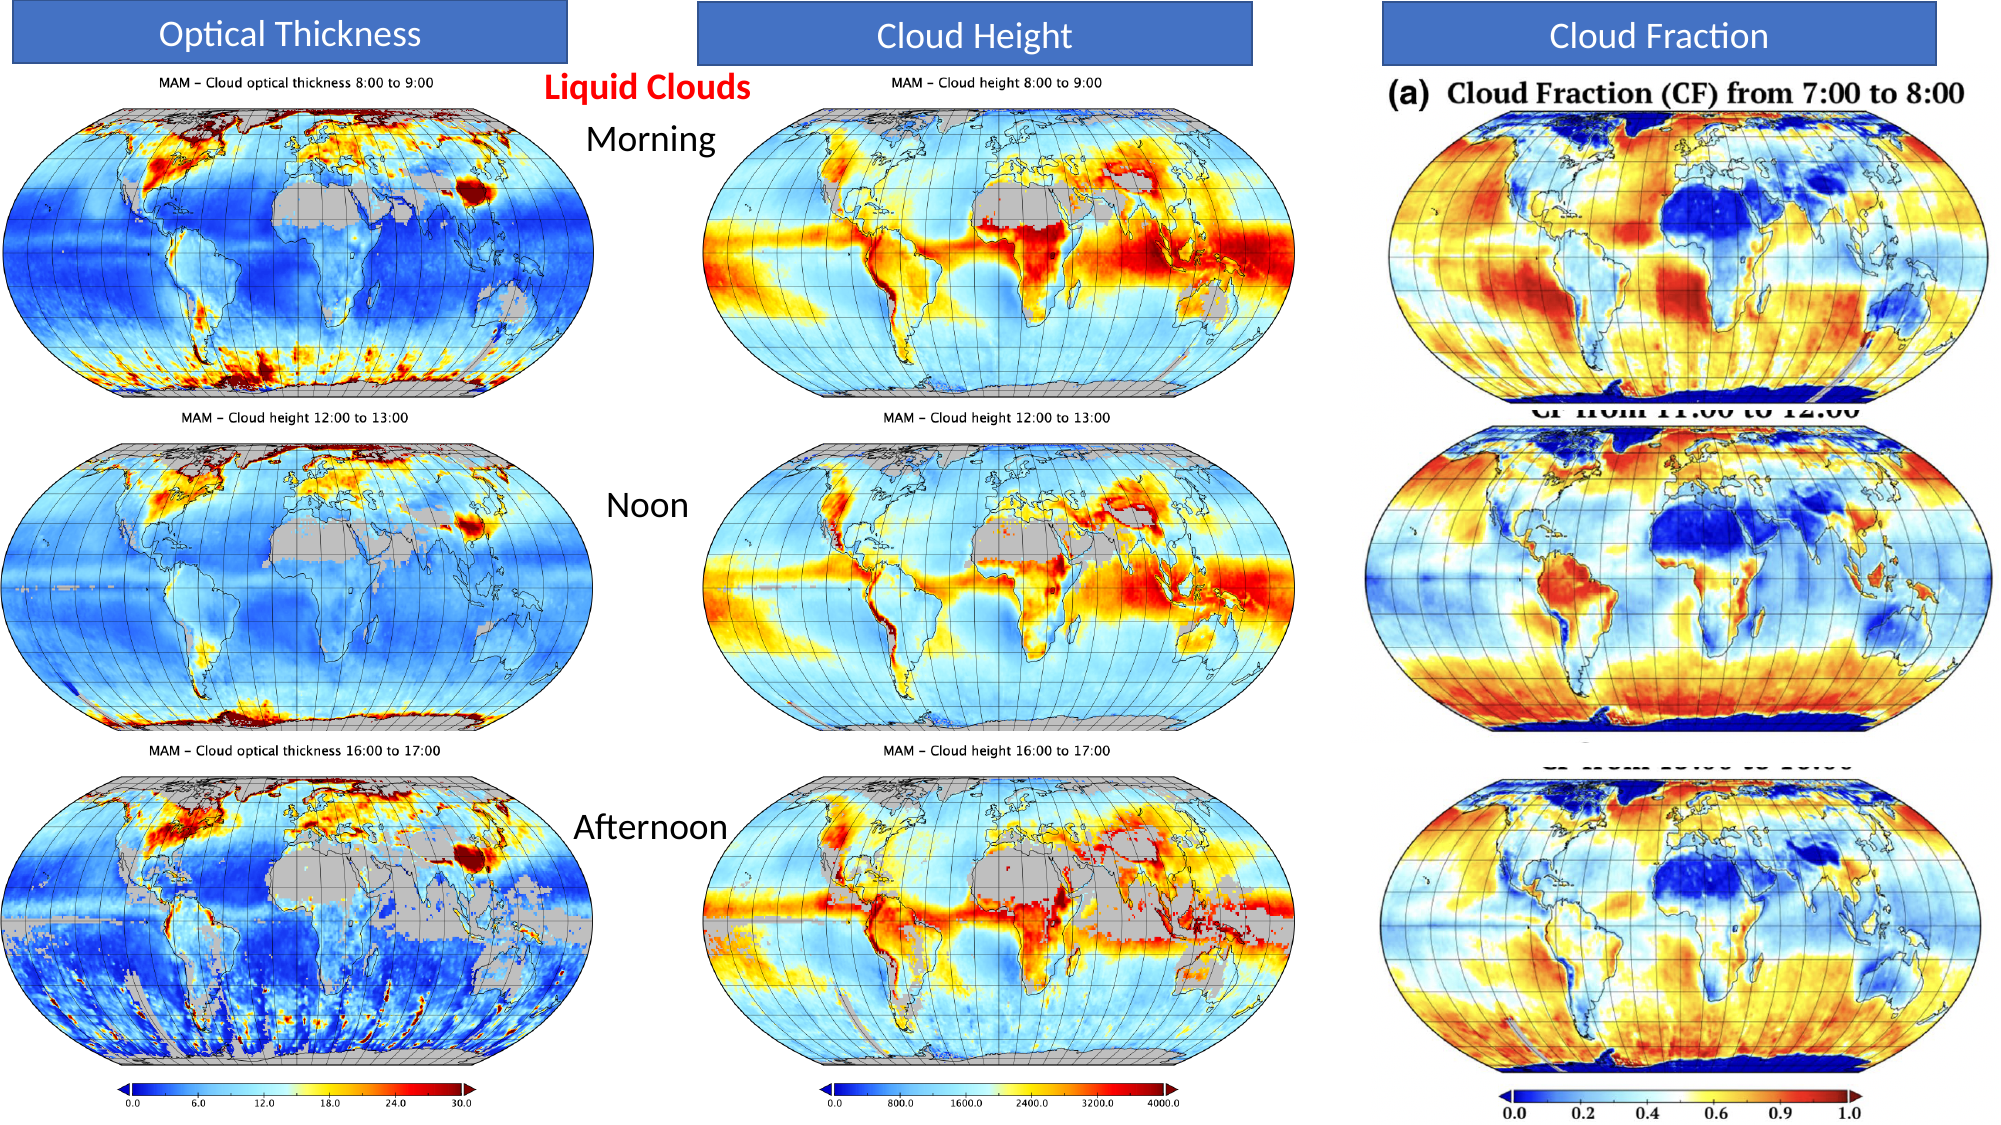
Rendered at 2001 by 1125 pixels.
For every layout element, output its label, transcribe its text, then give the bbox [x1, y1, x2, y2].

picture [0, 63, 598, 1125]
text_box Morning [598, 106, 697, 167]
picture [1349, 63, 1999, 743]
text_box Noon [597, 472, 697, 533]
text_box Liquid Clouds [529, 54, 767, 106]
picture [697, 63, 1299, 1125]
picture [1370, 767, 1999, 1125]
text_box Cloud Fraction [1382, 1, 1937, 63]
text_box Optical Thickness [12, 0, 568, 63]
text_box Cloud Height [697, 1, 1253, 63]
text_box Afternoon [597, 794, 697, 855]
